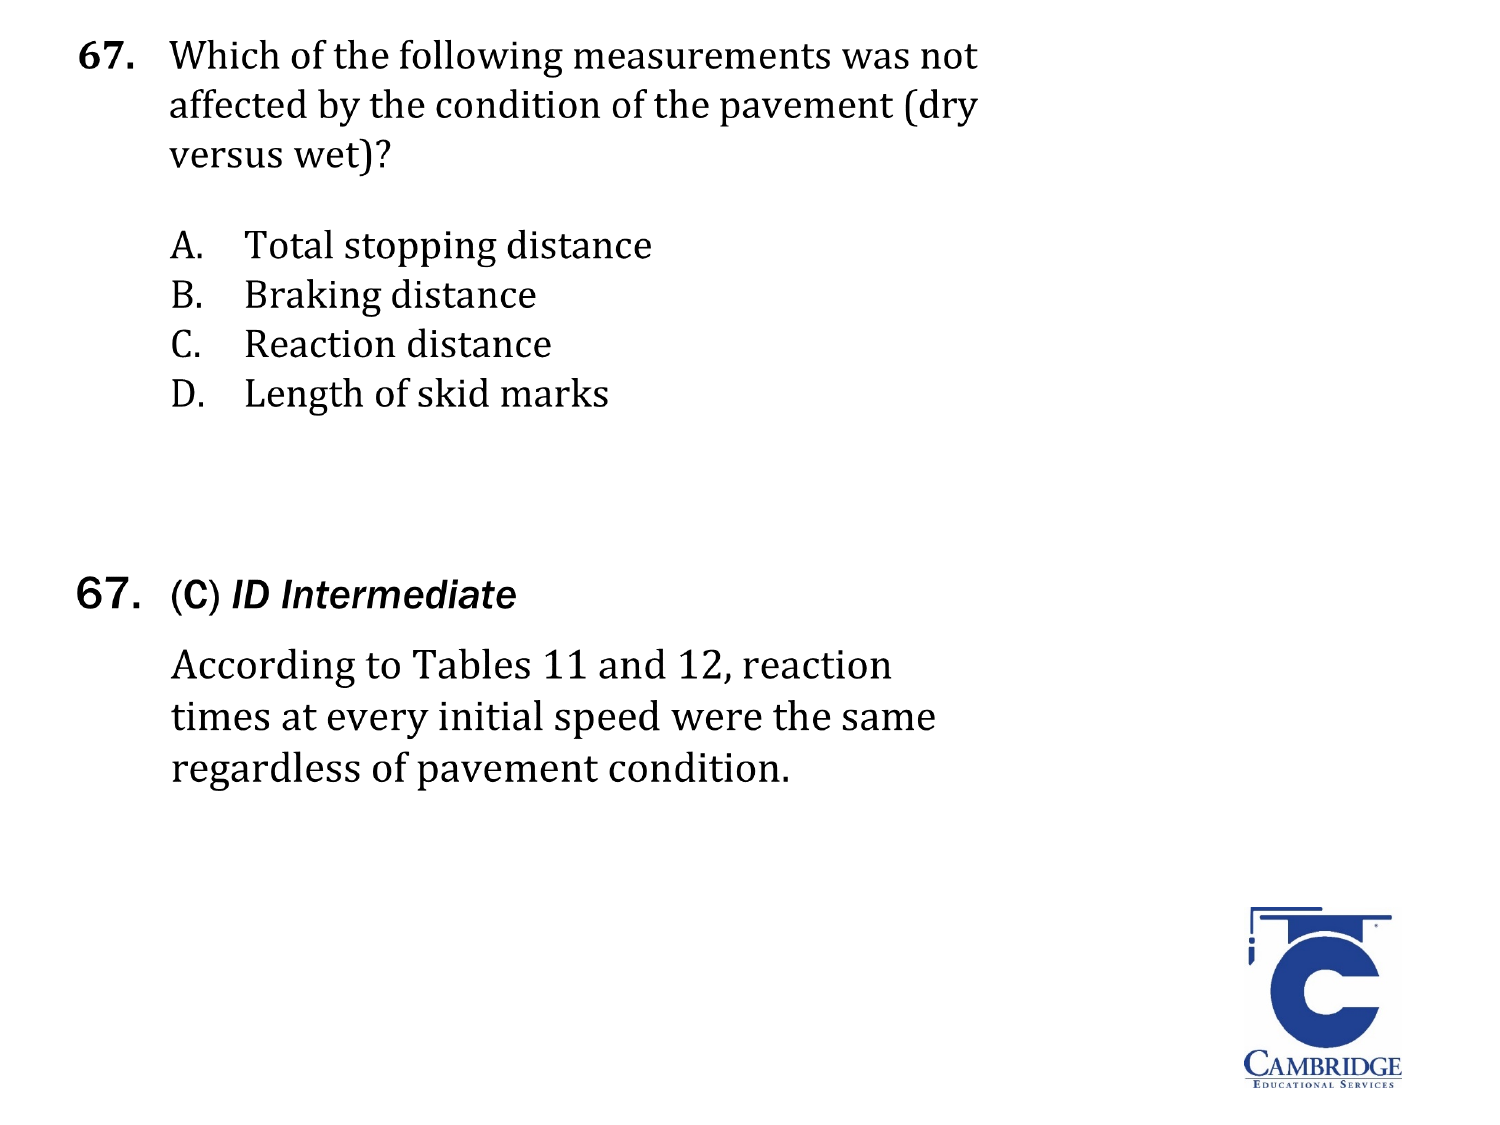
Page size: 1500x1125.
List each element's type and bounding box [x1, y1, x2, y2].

picture [1244, 907, 1403, 1088]
text_box [47, 26, 992, 829]
